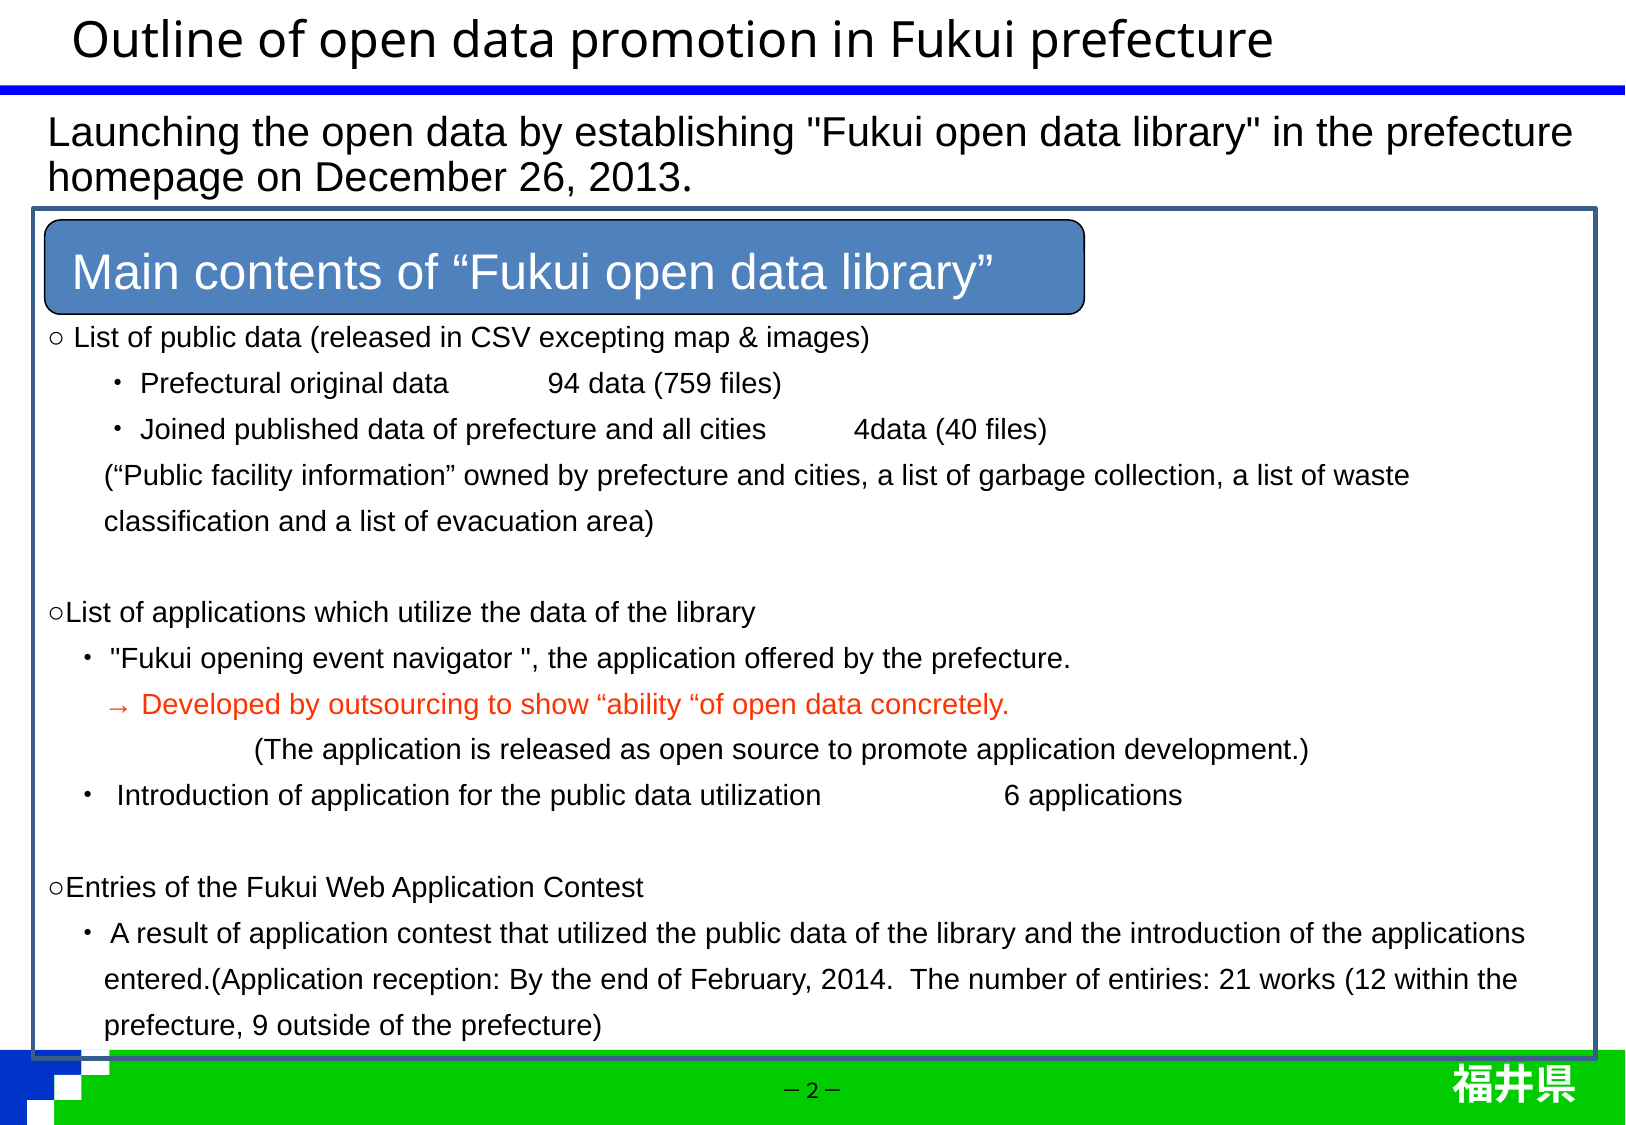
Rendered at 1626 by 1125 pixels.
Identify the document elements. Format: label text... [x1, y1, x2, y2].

text_box ○ List of public data (released in CSV excepting map & images) ・Prefectural original data 94 data (759 files) ・Joined published data of prefecture and all cities 4data (40 files) (“Public facility information” owned by prefecture and cities, a list of garbage collection, a list of waste classification and a list of evacuation area) ○List of applications which utilize the data of the library ・"Fukui opening event navigator ", the application offered by the prefecture. → Developed by outsourcing to show “ability “of open data concretely. (The application is released as open source to promote application development.) ・ Introduction of application for the public data utilization 6 applications ○Entries of the Fukui Web Application Contest ・A result of application contest that utilized the public data of the library and the introduction of the applications entered.(Application reception: By the end of February, 2014. The number of entiries: 21 works (12 within the prefecture, 9 outside of the prefecture) [31, 206, 1598, 1061]
text_box [44, 219, 1085, 315]
text_box Launching the open data by establishing "Fukui open data library" in the prefecture homepage on December 26, 2013. [32, 90, 1593, 206]
text_box Main contents of “Fukui open data library” [56, 231, 1024, 307]
text_box ２ Outline of open data promotion in Fukui prefecture [0, 0, 1291, 75]
text_box －２－ [0, 1070, 1625, 1111]
